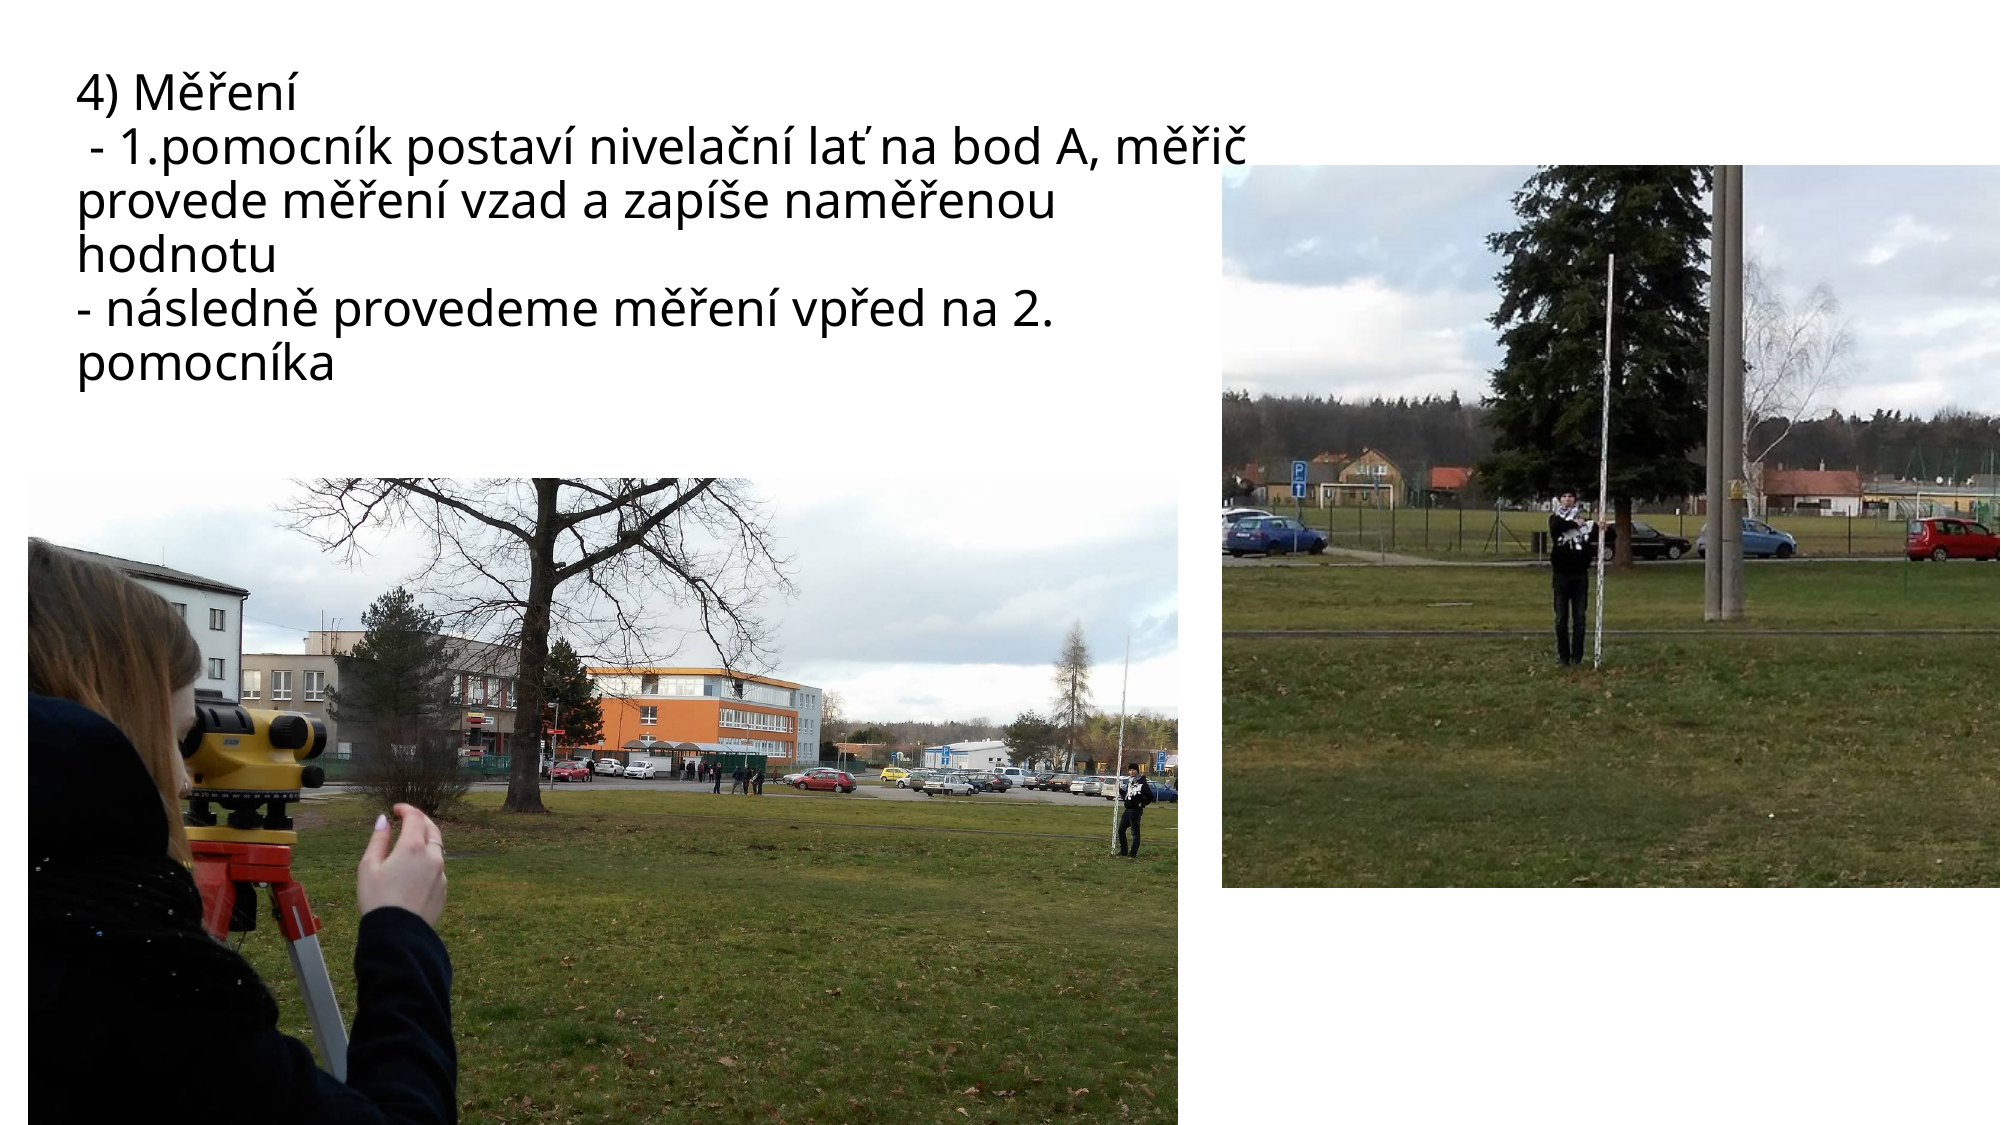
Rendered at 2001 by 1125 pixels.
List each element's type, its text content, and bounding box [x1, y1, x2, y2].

picture [28, 478, 1178, 1125]
picture [1222, 165, 2000, 888]
title 4) Měření - 1.pomocník postaví nivelační lať na bod A, měřič provede měření vzad a zapíše naměřenou hodnotu - následně provedeme měření vpřed na 2. pomocníka [61, 59, 1276, 1091]
